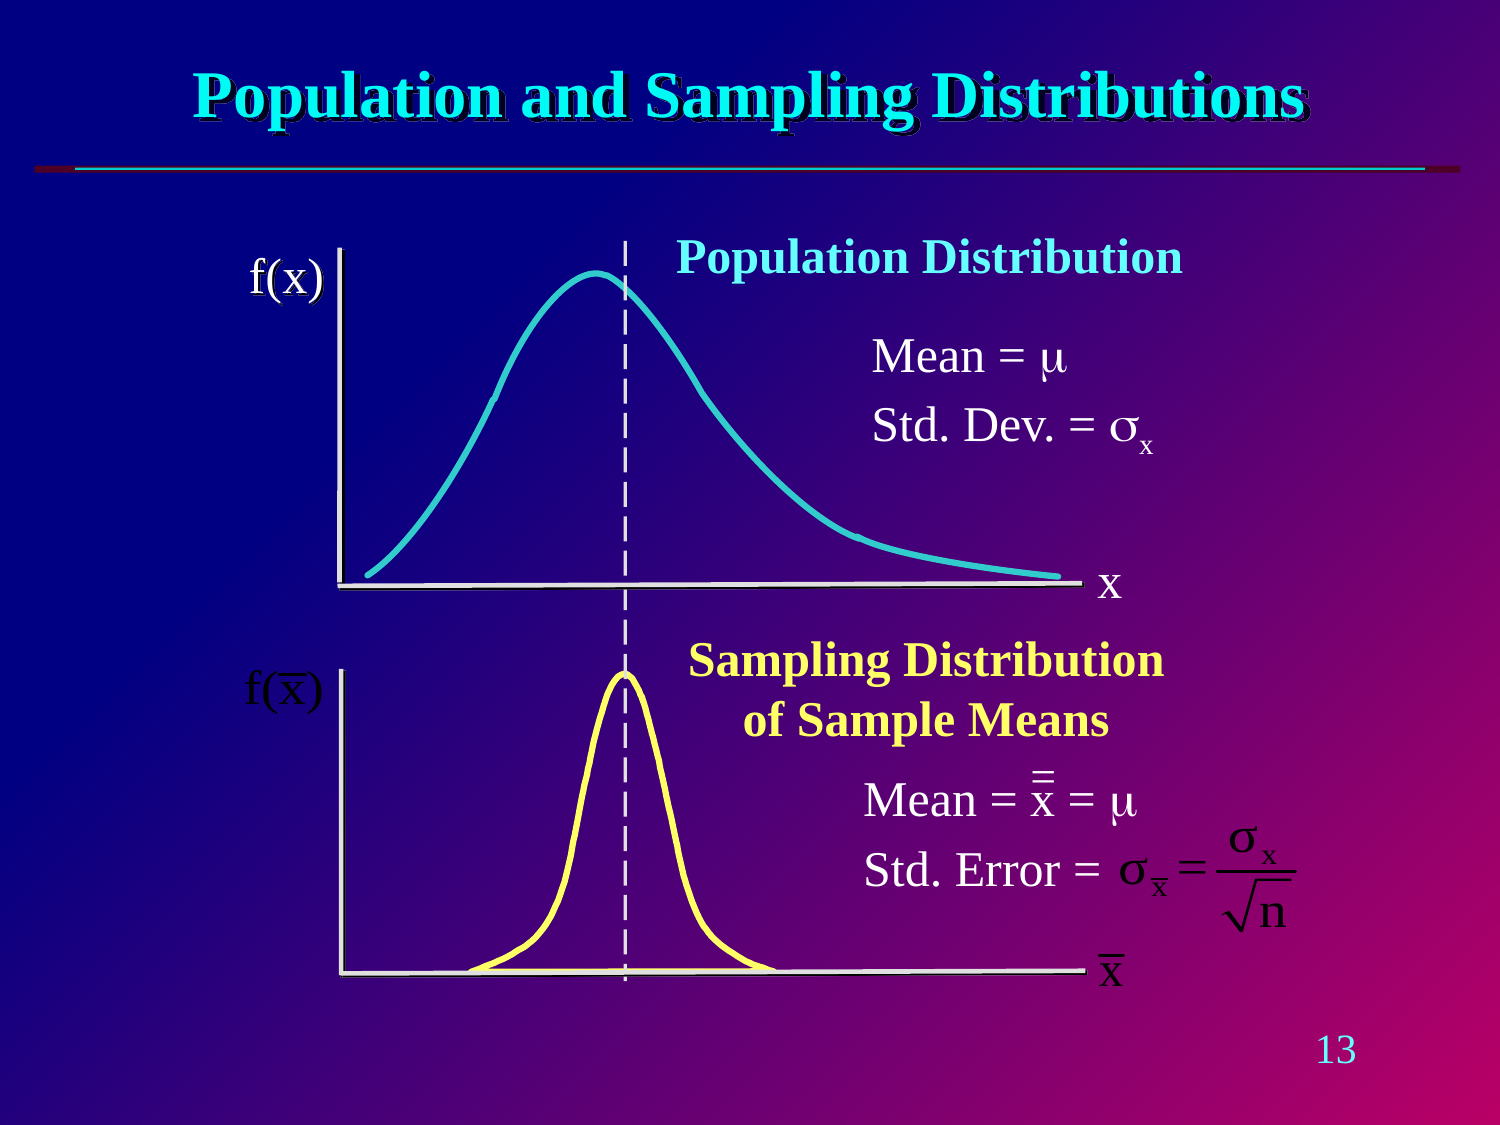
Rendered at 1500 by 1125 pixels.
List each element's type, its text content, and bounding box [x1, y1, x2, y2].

text_box Population Distribution [661, 216, 1199, 292]
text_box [234, 660, 335, 727]
text_box f(x) [233, 235, 339, 311]
title Population and Sampling Distributions [49, 11, 1451, 170]
text_box [367, 391, 493, 576]
text_box Mean = x = m Std. Error = [848, 759, 1153, 904]
text_box x [1082, 541, 1138, 617]
text_box Mean = m Std. Dev. = sx [856, 314, 1169, 468]
text_box [471, 673, 773, 972]
text_box [494, 273, 606, 430]
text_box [1109, 801, 1309, 944]
text_box [702, 380, 859, 539]
text_box = [1015, 739, 1072, 809]
text_box [857, 536, 1082, 577]
text_box Sampling Distribution of Sample Means [672, 618, 1180, 754]
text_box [1089, 941, 1136, 996]
text_box [606, 275, 702, 429]
